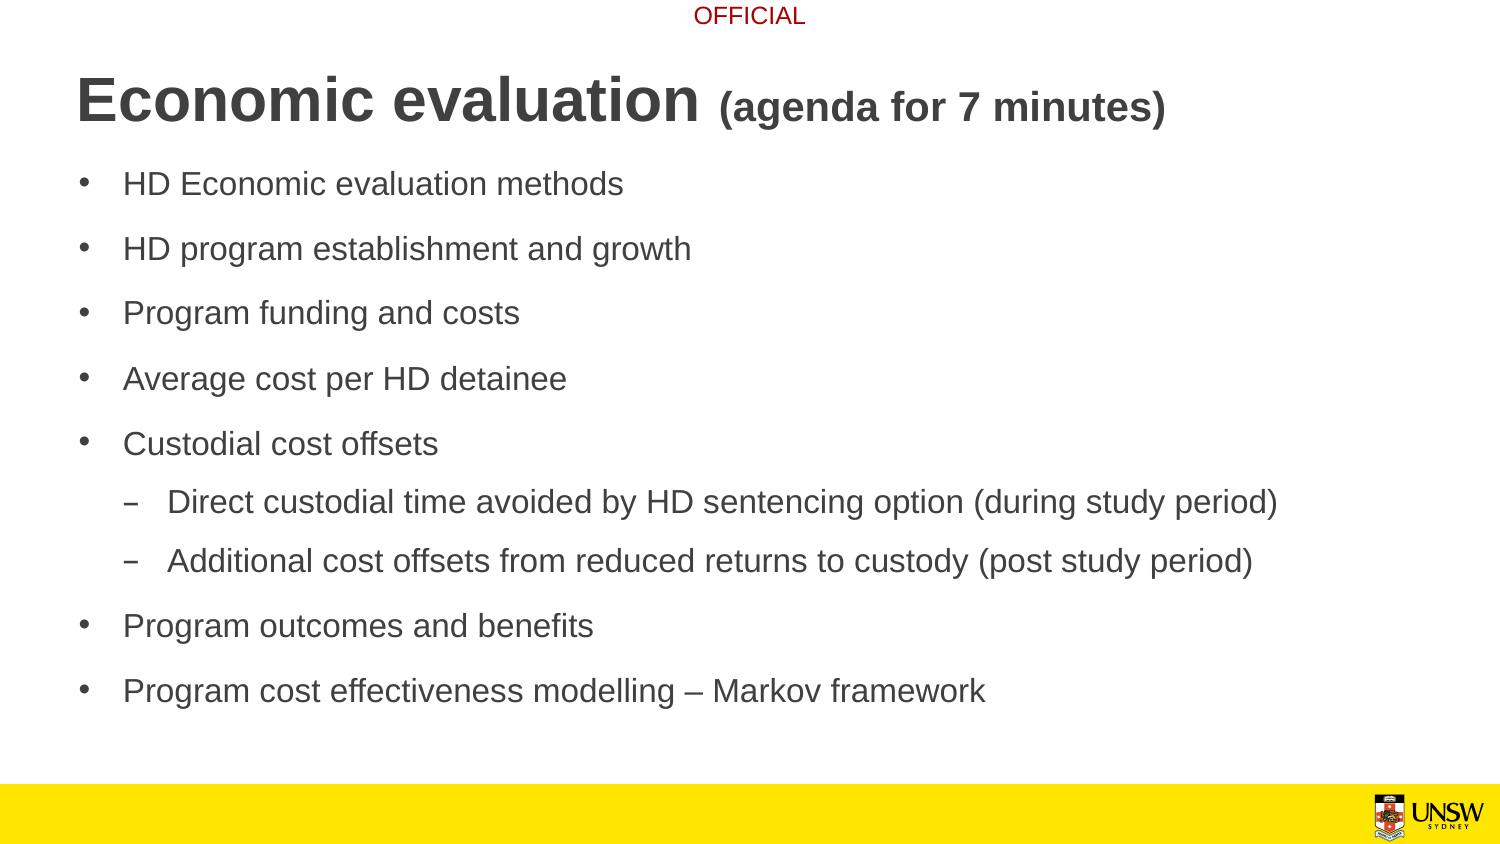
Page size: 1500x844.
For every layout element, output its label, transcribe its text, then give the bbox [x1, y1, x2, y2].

picture [0, 784, 1500, 844]
title Economic evaluation (agenda for 7 minutes) [76, 59, 1427, 136]
list HD Economic evaluation methods HD program establishment and growth Program funding and costs Average cost per HD detainee Custodial cost offsets Direct custodial time avoided by HD sentencing option (during study period) Additional cost offsets from reduced returns to custody (post study period) Program outcomes and benefits Program cost effectiveness modelling – Markov framework [78, 161, 1426, 635]
